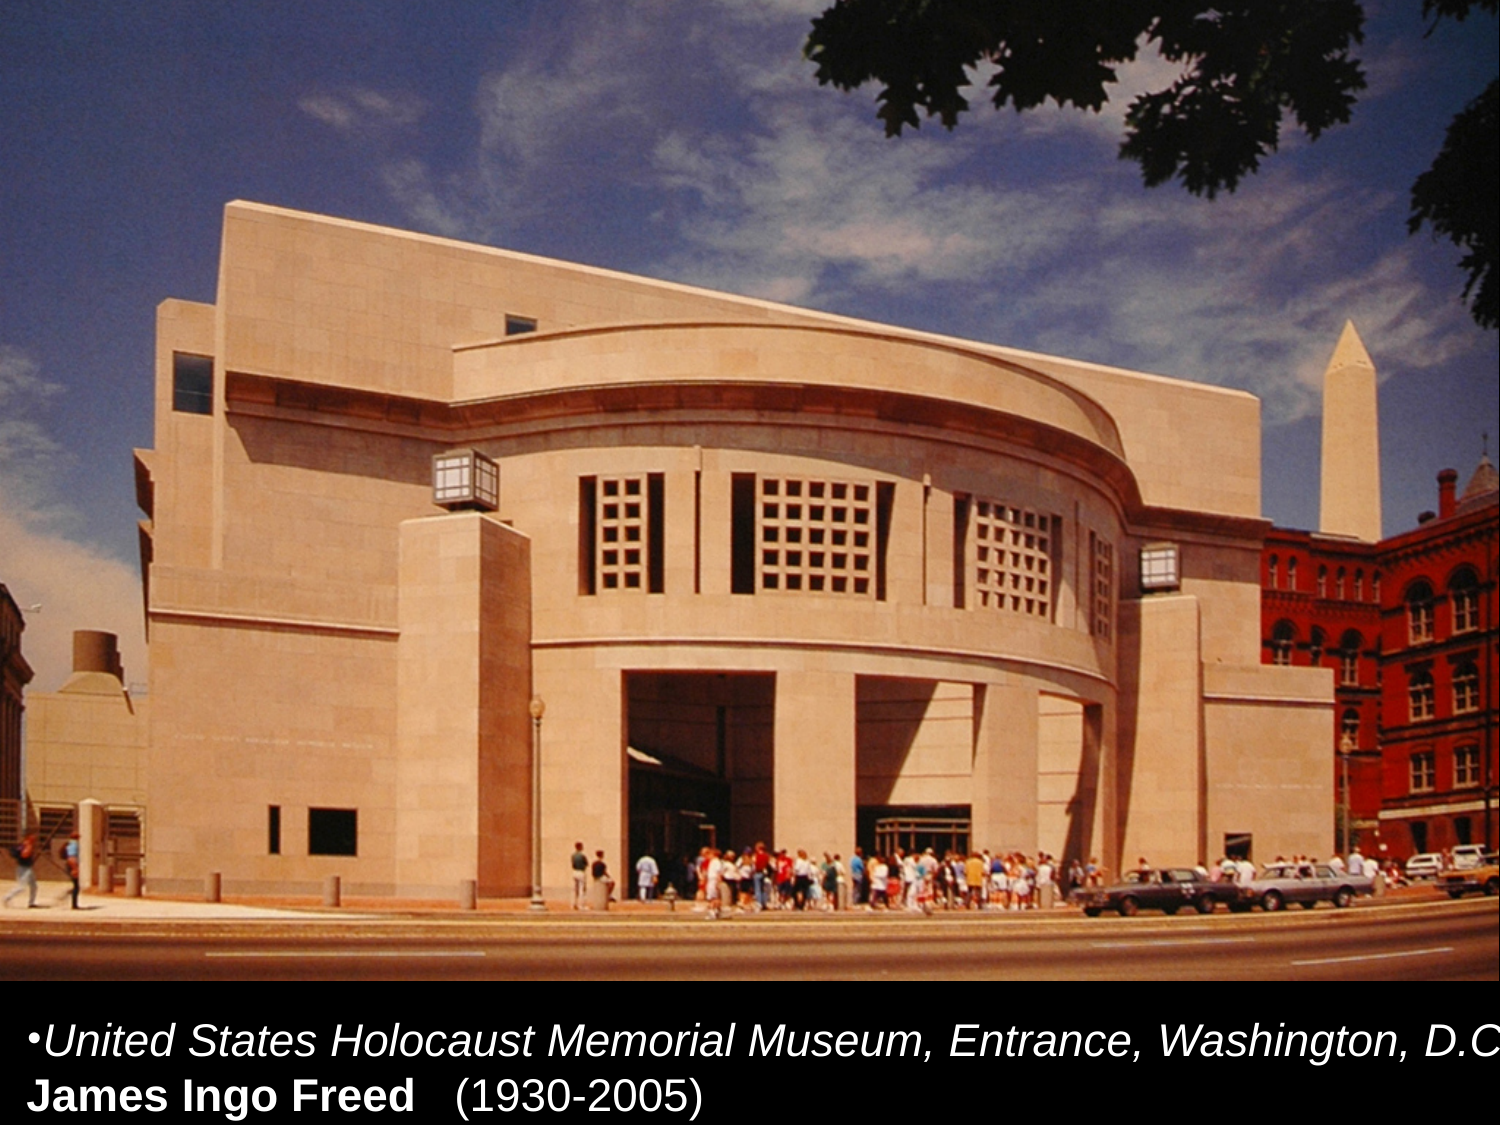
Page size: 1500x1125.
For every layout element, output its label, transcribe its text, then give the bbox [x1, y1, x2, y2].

picture [0, 0, 1500, 981]
text_box United States Holocaust Memorial Museum, Entrance, Washington, D.C. James Ingo Freed (1930-2005) [11, 995, 1500, 1125]
